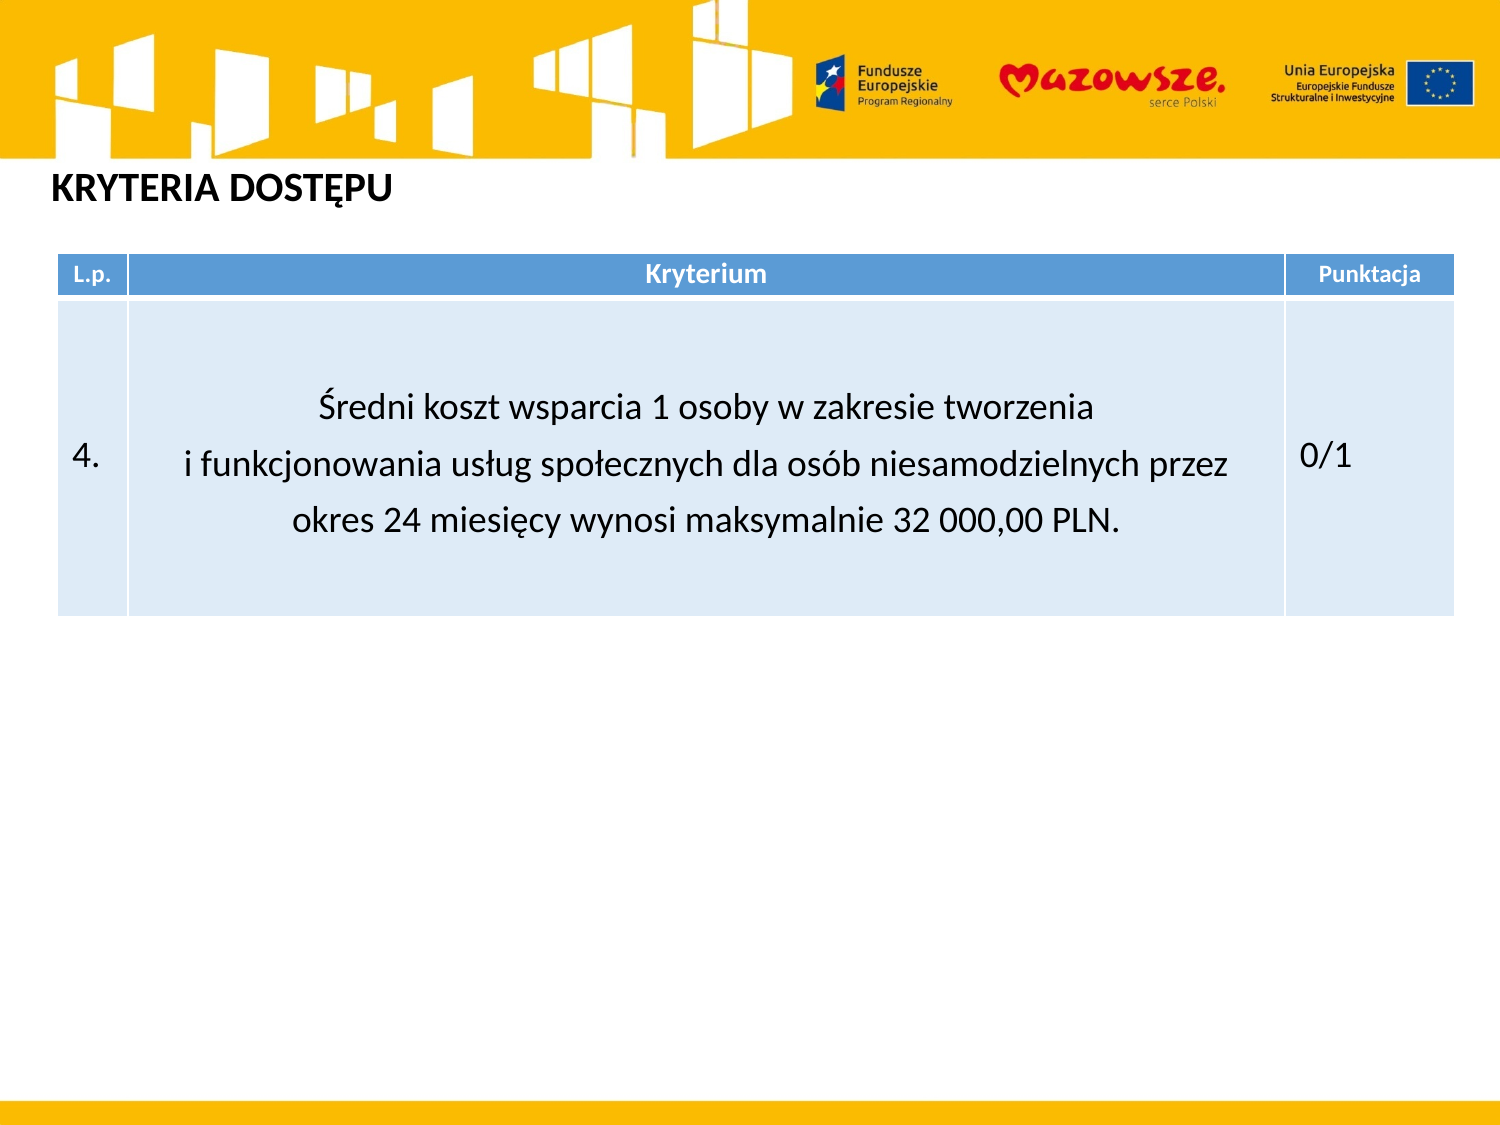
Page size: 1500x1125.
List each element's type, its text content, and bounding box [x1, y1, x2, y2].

table_cell 4. [58, 301, 127, 616]
text_box KRYTERIA DOSTĘPU [36, 152, 592, 218]
table_header Punktacja [1286, 254, 1454, 295]
picture [0, 0, 1500, 1125]
table_cell 0/1 [1286, 301, 1454, 616]
table_header Kryterium [129, 254, 1284, 295]
table_header L.p. [58, 254, 127, 295]
table_cell Średni koszt wsparcia 1 osoby w zakresie tworzenia i funkcjonowania usług społecznych dla osób niesamodzielnych przez okres 24 miesięcy wynosi maksymalnie 32 000,00 PLN. [129, 301, 1284, 616]
